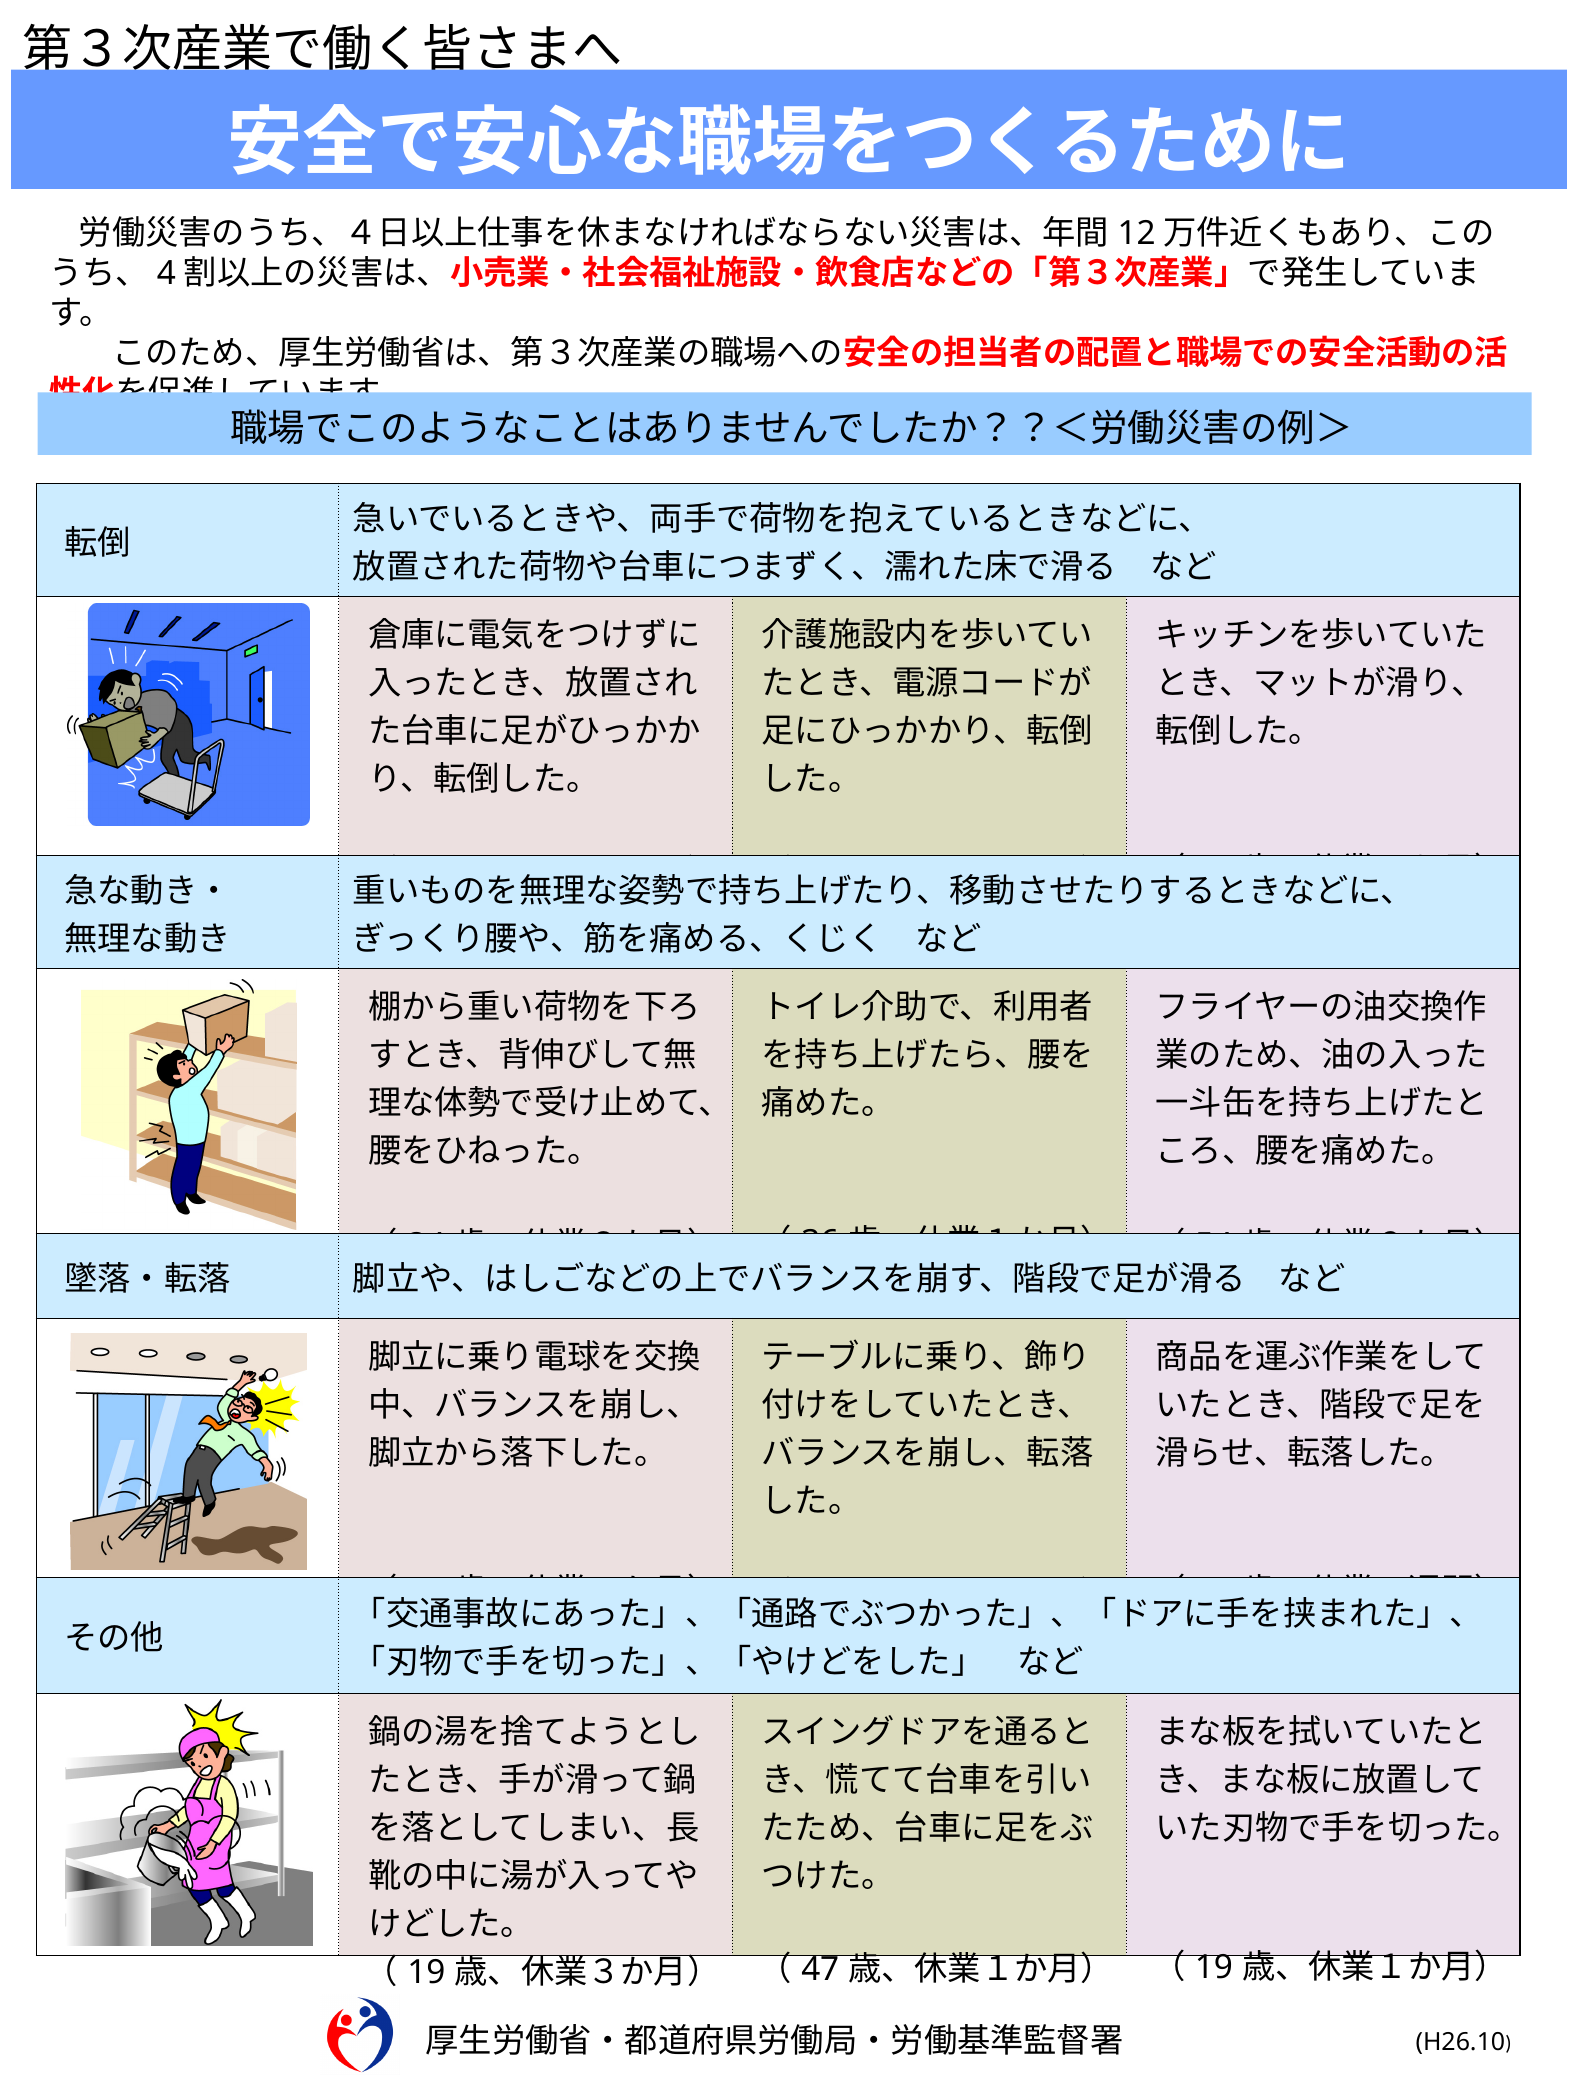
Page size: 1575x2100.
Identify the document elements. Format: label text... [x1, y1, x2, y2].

text_box 第３次産業で働く皆さまへ [11, 10, 846, 69]
table_cell トイレ介助で、利用者を持ち上げたら、腰を痛めた。 （36歳、休業１か月） [732, 969, 1126, 1233]
table_cell 脚立に乗り電球を交換中、バランスを崩し、脚立から落下した。 （32歳、休業１か月） [339, 1319, 732, 1577]
picture [64, 1699, 313, 1946]
table_cell 脚立や、はしごなどの上でバランスを崩す、階段で足が滑る など [339, 1234, 1519, 1318]
picture [70, 1333, 308, 1570]
table_cell 鍋の湯を捨てようとしたとき、手が滑って鍋を落としてしまい、長靴の中に湯が入ってやけどした。 （19歳、休業３か月） [339, 1694, 732, 1955]
table_cell [37, 1694, 339, 1955]
table_cell 介護施設内を歩いていたとき、電源コードが足にひっかかり、転倒した。 （63歳、休業２か月） [732, 597, 1126, 855]
picture [320, 1994, 400, 2075]
table_cell [37, 969, 339, 1233]
table_cell 墜落・転落 [37, 1234, 339, 1318]
table_cell 倉庫に電気をつけずに入ったとき、放置された台車に足がひっかかり、転倒した。 （62歳、休業１か月） [339, 597, 732, 855]
table_cell 重いものを無理な姿勢で持ち上げたり、移動させたりするときなどに、 ぎっくり腰や、筋を痛める、くじく など [339, 856, 1519, 968]
table_cell テーブルに乗り、飾り付けをしていたとき、バランスを崩し、転落した。 （66歳、休業２か月） [732, 1319, 1126, 1577]
table_cell キッチンを歩いていたとき、マットが滑り、転倒した。 （43歳、休業２か月） [1126, 597, 1519, 855]
table_header 転倒 [37, 484, 339, 596]
text_box 労働災害のうち、４日以上仕事を休まなければならない災害は、年間12万件近くもあり、このうち、4割以上の災害は、小売業・社会福祉施設・飲食店などの「第３次産業」で発生しています。 このため、厚生労働省は、第３次産業の職場への安全の担当者の配置と職場での安全活動の活性化を促進しています。 [37, 199, 1538, 411]
table_cell 急な動き・ 無理な動き [37, 856, 339, 968]
table_cell [37, 597, 339, 855]
table_header 急いでいるときや、両手で荷物を抱えているときなどに、 放置された荷物や台車につまずく、濡れた床で滑る など [339, 484, 1519, 596]
table_cell フライヤーの油交換作業のため、油の入った一斗缶を持ち上げたところ、腰を痛めた。 （54歳、休業２か月） [1126, 969, 1519, 1233]
text_box 職場でこのようなことはありませんでしたか？？＜労働災害の例＞ [37, 392, 1532, 455]
table_cell その他 [37, 1578, 339, 1693]
picture [67, 603, 311, 826]
table_cell 商品を運ぶ作業をしていたとき、階段で足を滑らせ、転落した。 （18歳、休業３週間） [1126, 1319, 1519, 1577]
table_cell 「交通事故にあった」、「通路でぶつかった」、「ドアに手を挟まれた」、 「刃物で手を切った」、「やけどをした」 など [339, 1578, 1519, 1693]
table_cell スイングドアを通るとき、慌てて台車を引いたため、台車に足をぶつけた。 （47歳、休業１か月） [732, 1694, 1126, 1955]
text_box (H26.10) [1389, 2018, 1538, 2063]
picture [81, 978, 297, 1231]
table_cell [37, 1319, 339, 1577]
text_box 安全で安心な職場をつくるために [11, 69, 1567, 189]
table_cell まな板を拭いていたとき、まな板に放置していた刃物で手を切った。 （19歳、休業１か月） [1126, 1694, 1519, 1955]
text_box 厚生労働省・都道府県労働局・労働基準監督署 [410, 2011, 1170, 2067]
table_cell 棚から重い荷物を下ろすとき、背伸びして無理な体勢で受け止めて、腰をひねった。 （34歳、休業３か月） [339, 969, 732, 1233]
